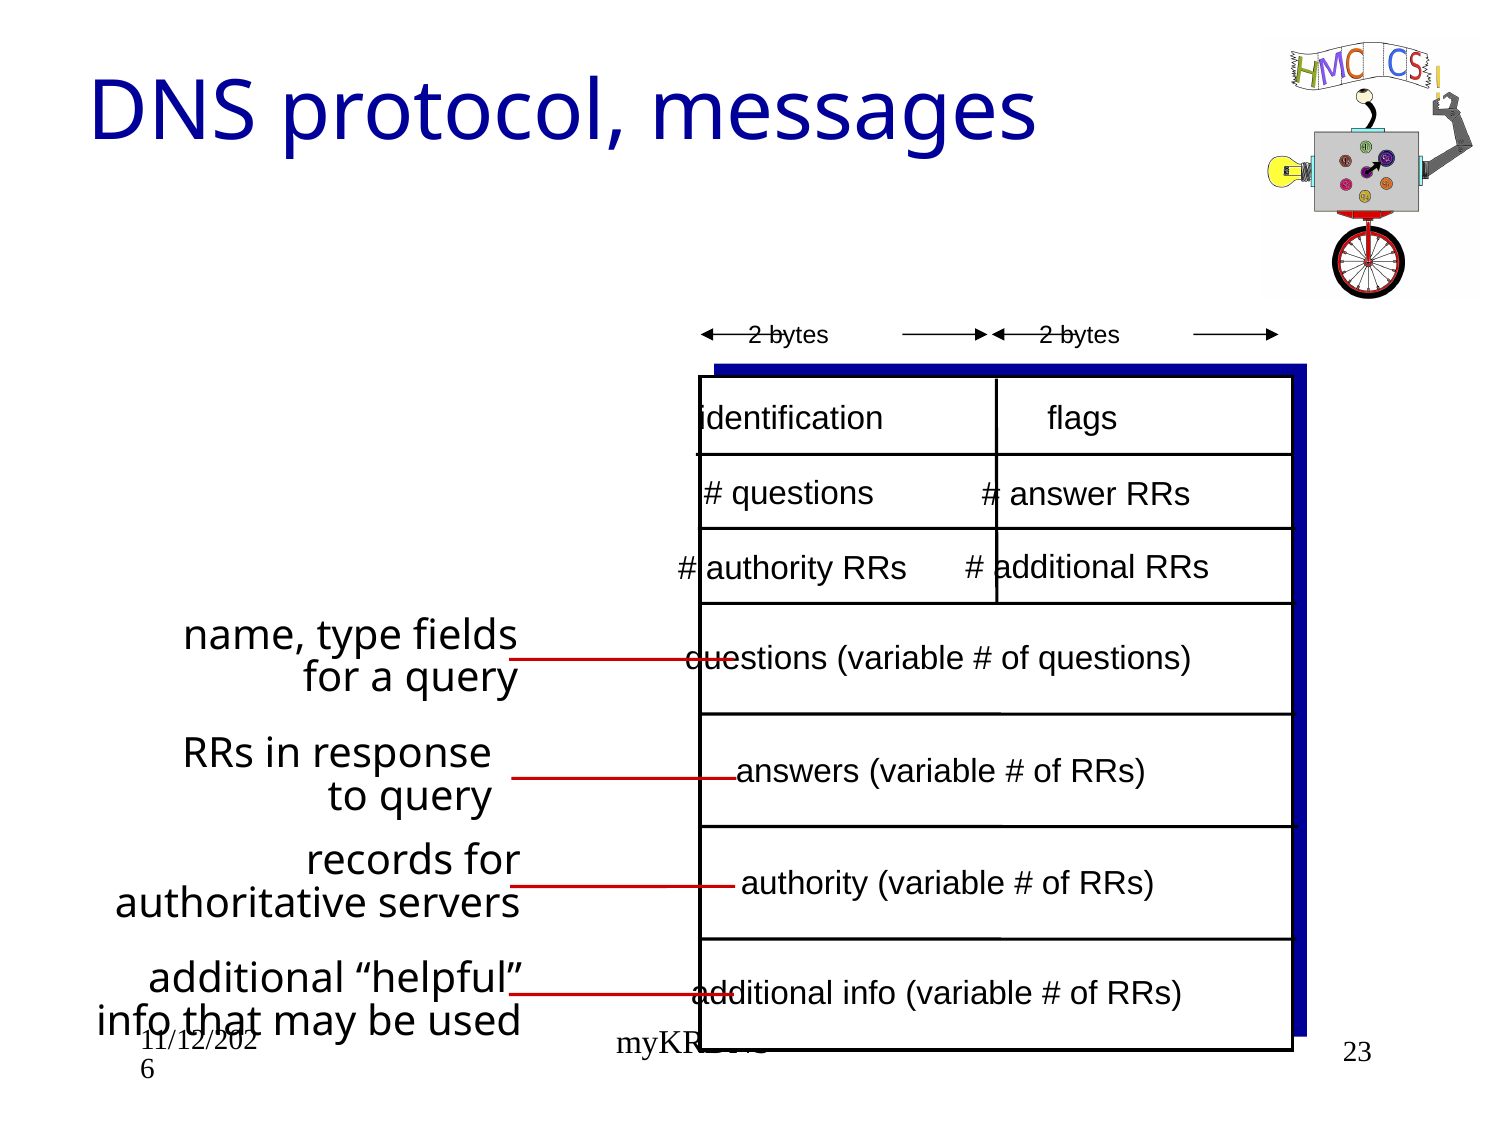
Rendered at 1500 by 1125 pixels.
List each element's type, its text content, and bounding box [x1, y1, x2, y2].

slide_number 23 [1074, 1025, 1388, 1100]
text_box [695, 363, 1308, 1051]
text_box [991, 310, 1279, 357]
text_box DNS protocol, messages [73, 35, 1349, 177]
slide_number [125, 1012, 288, 1063]
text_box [700, 310, 988, 357]
text_box name, type fields for a query [168, 607, 533, 708]
text_box additional “helpful” info that may be used [81, 951, 537, 1051]
picture [1262, 37, 1481, 300]
text_box RRs in response to query [151, 726, 507, 826]
text_box records for authoritative servers [100, 833, 536, 933]
